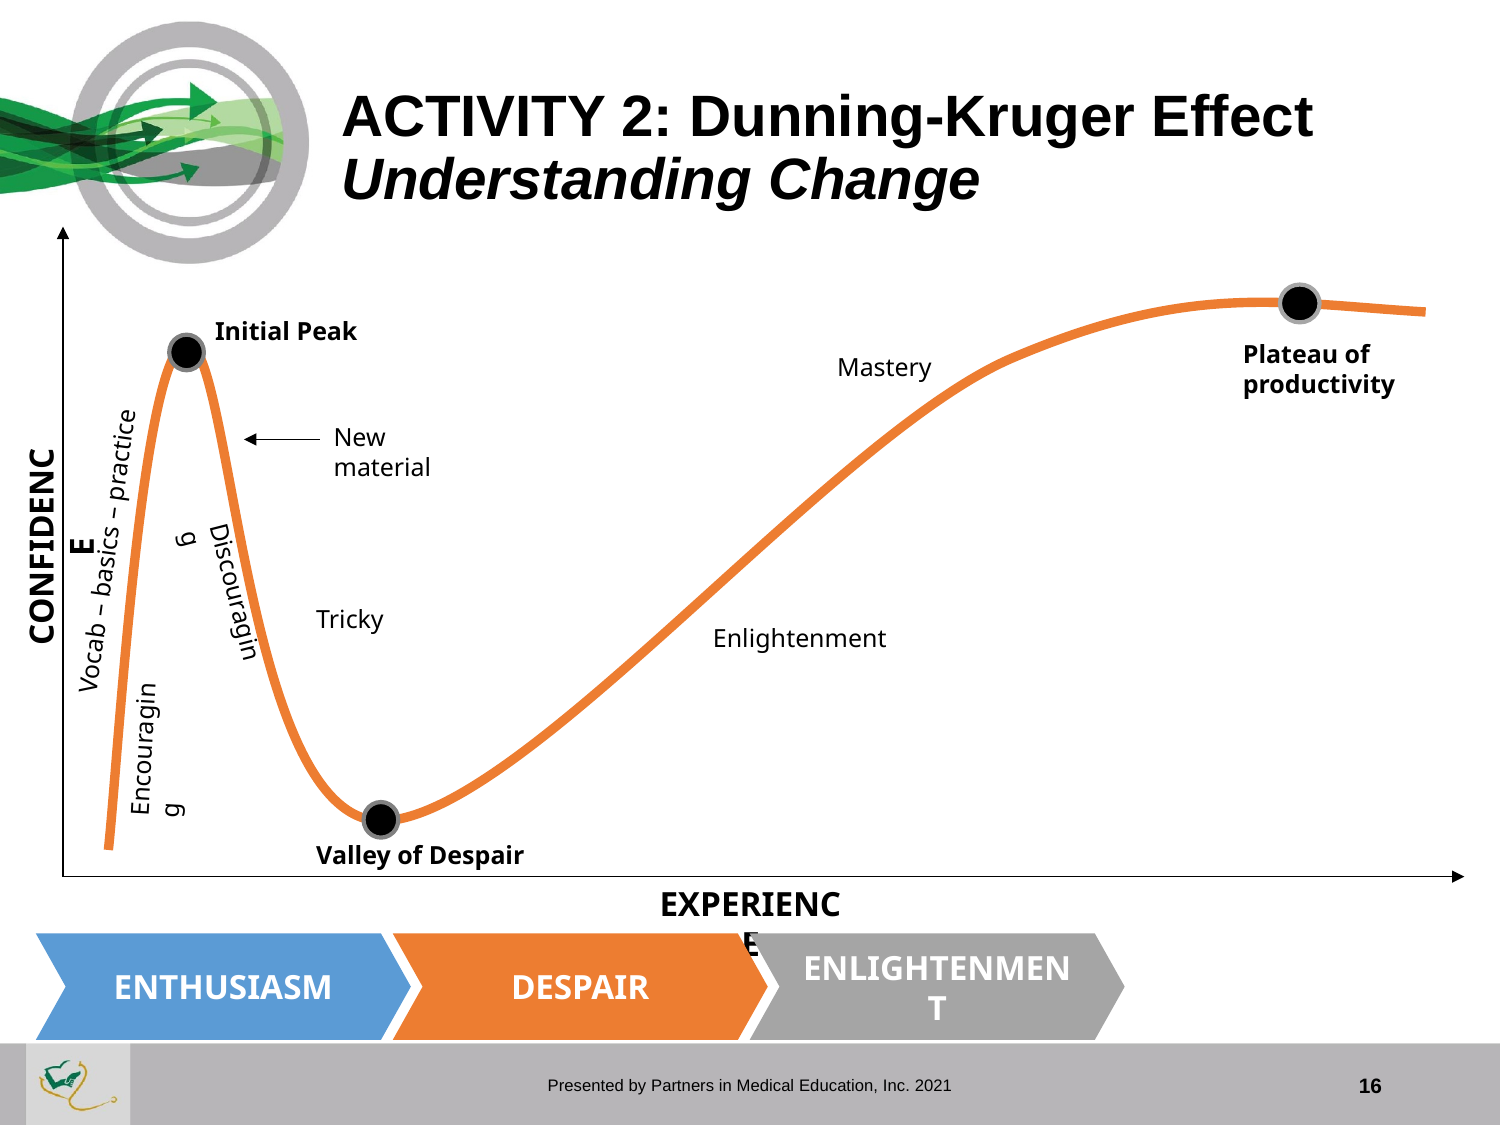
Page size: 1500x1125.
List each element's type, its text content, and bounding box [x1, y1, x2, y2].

text_box CONFIDENCE [12, 427, 56, 667]
title ACTIVITY 2: Dunning-Kruger Effect Understanding Change [326, 40, 1397, 225]
footer Presented by Partners in Medical Education, Inc. 2021 [496, 1054, 1004, 1115]
text_box EXPERIENCE [637, 885, 864, 971]
text_box ENTHUSIASM [34, 931, 413, 1042]
slide_number 16 [1059, 1055, 1397, 1116]
picture [0, 0, 1500, 1125]
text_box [61, 226, 1465, 877]
text_box ENLIGHTENMENT [747, 931, 1127, 1042]
text_box DESPAIR [390, 931, 770, 1042]
